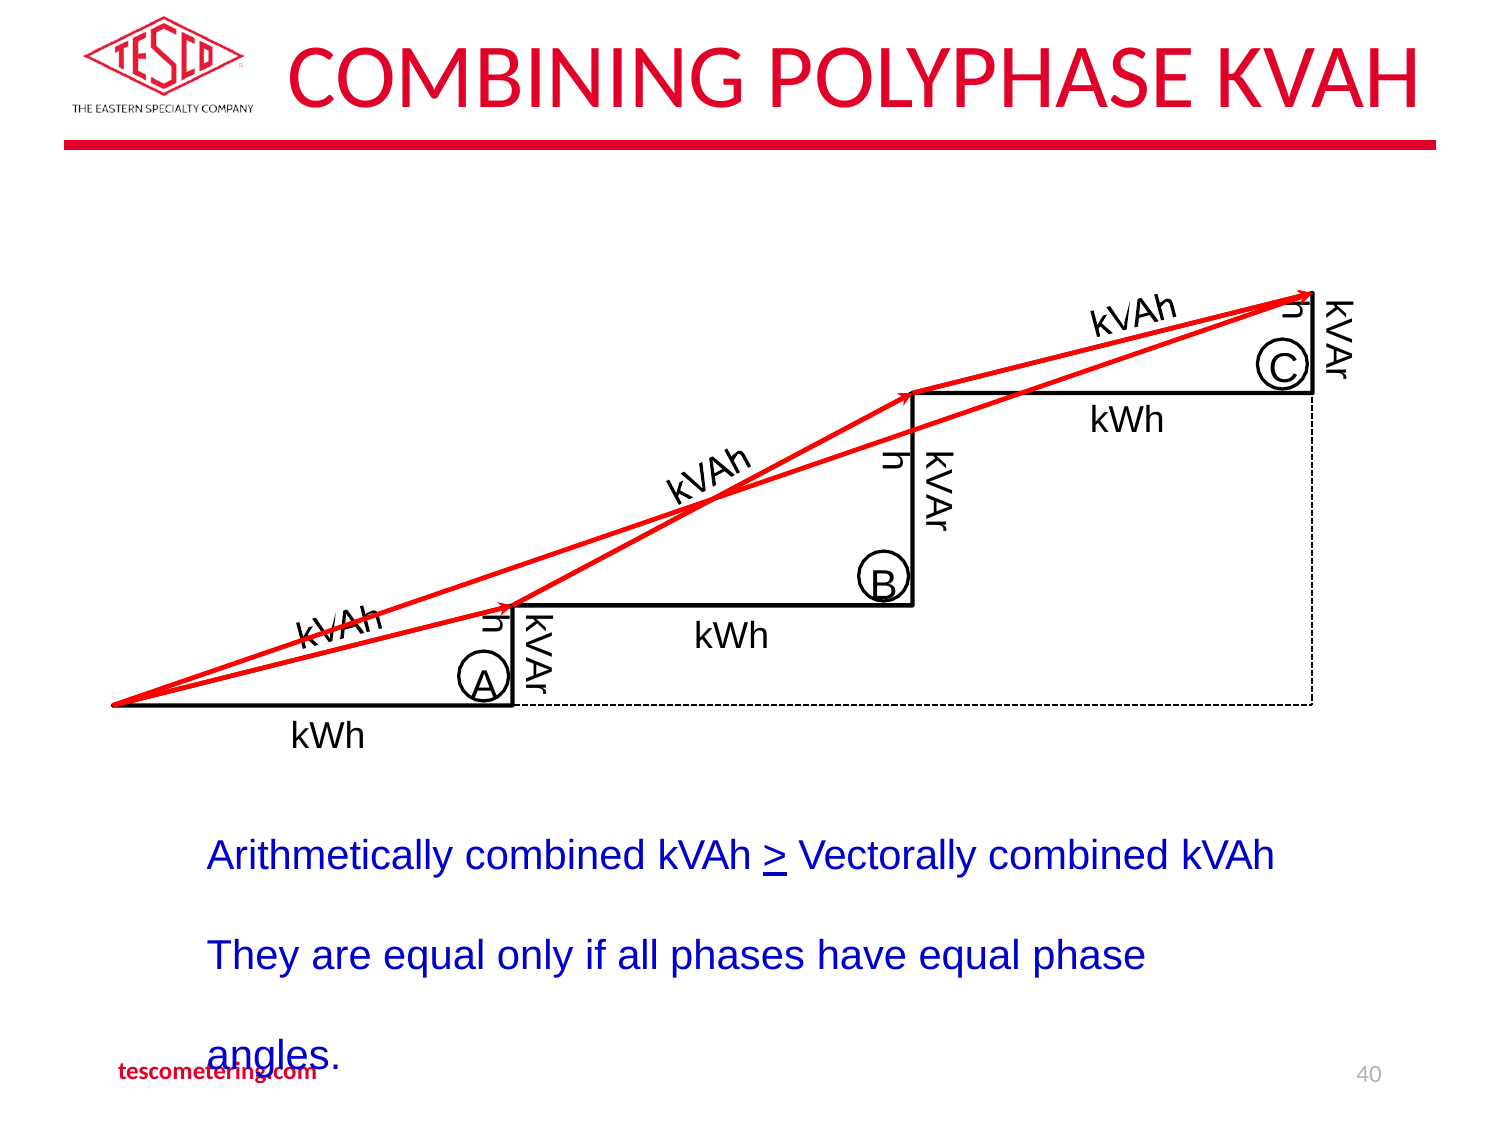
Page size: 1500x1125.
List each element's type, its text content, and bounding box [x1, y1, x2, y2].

picture [72, 9, 256, 121]
title Combining Polyphase kVAh [255, 22, 1438, 134]
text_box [110, 289, 1315, 708]
slide_number 40 [1059, 1042, 1397, 1103]
footer tescometering.com [103, 1039, 610, 1100]
text_box C kWh B kWh A kWh Arithmetically combined kVAh > Vectorally combined kVAh They are equal only if all phases have equal phase angles. [204, 708, 1301, 1078]
text_box kVArh [1316, 297, 1363, 401]
